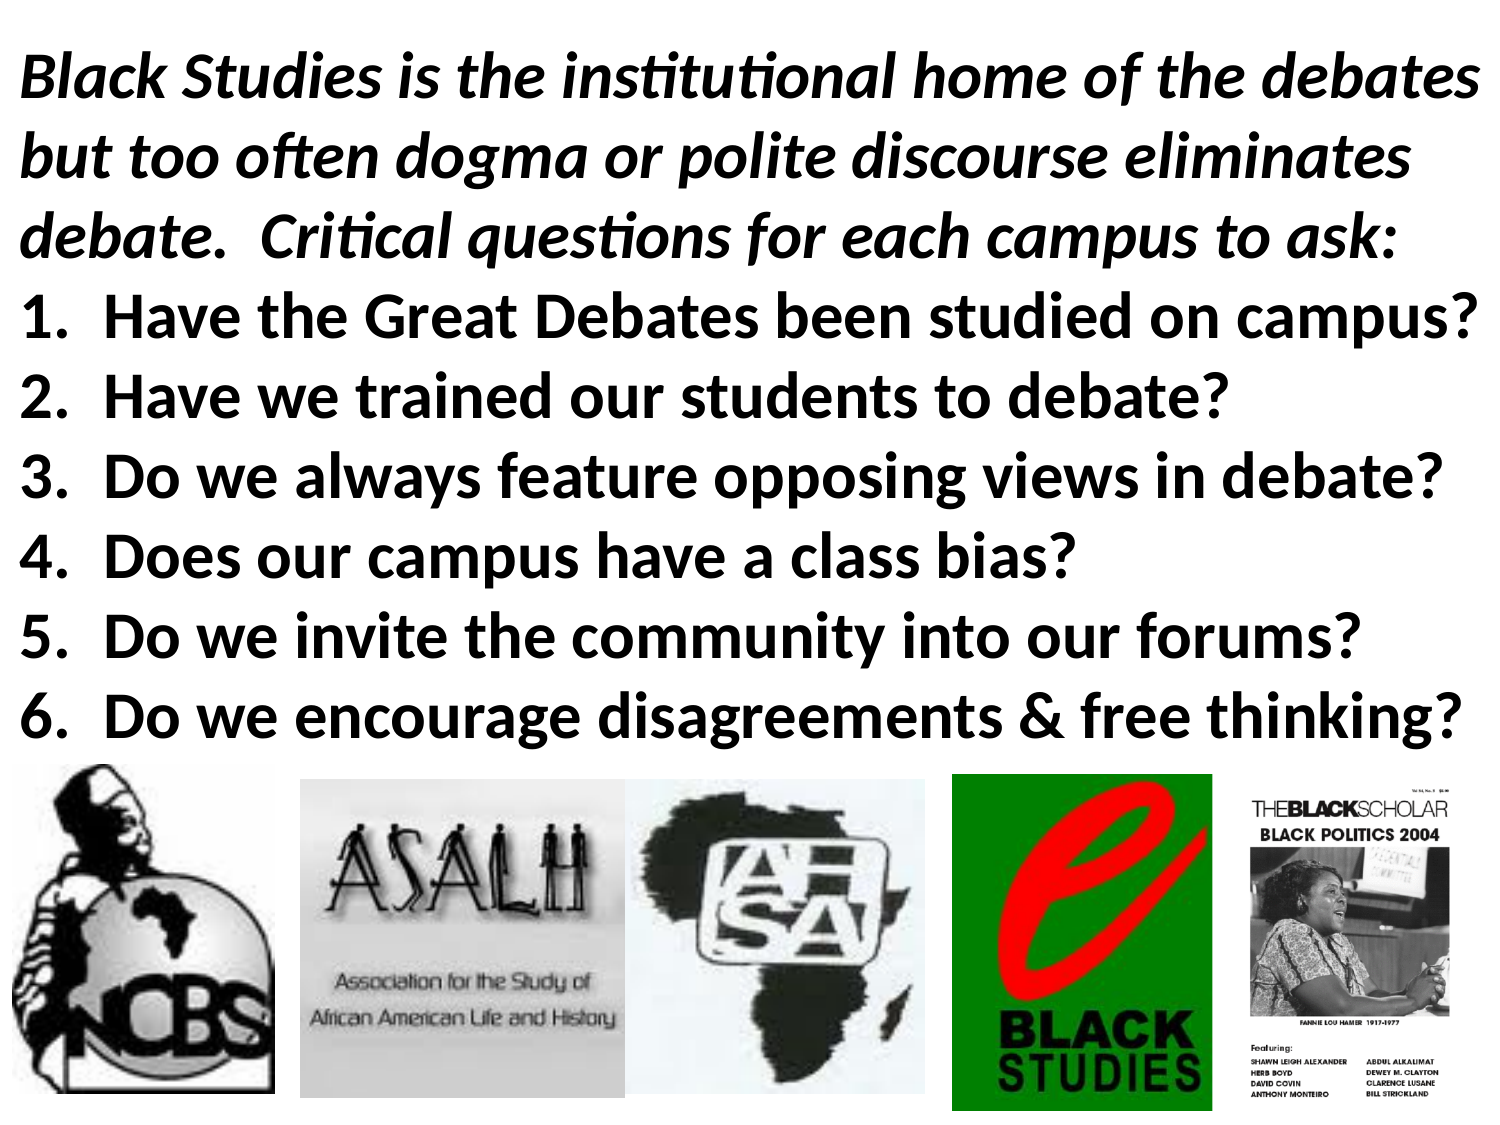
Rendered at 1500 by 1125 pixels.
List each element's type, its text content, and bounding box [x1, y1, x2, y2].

picture [951, 774, 1213, 1112]
picture [12, 763, 276, 1094]
picture [1235, 779, 1463, 1112]
picture [299, 779, 926, 1098]
text_box Black Studies is the institutional home of the debates but too often dogma or polite discourse eliminates debate. Critical questions for each campus to ask: Have the Great Debates been studied on campus? Have we trained our students to debate? Do we always feature opposing views in debate? Does our campus have a class bias? Do we invite the community into our forums? Do we encourage disagreements & free thinking? [4, 24, 1498, 760]
